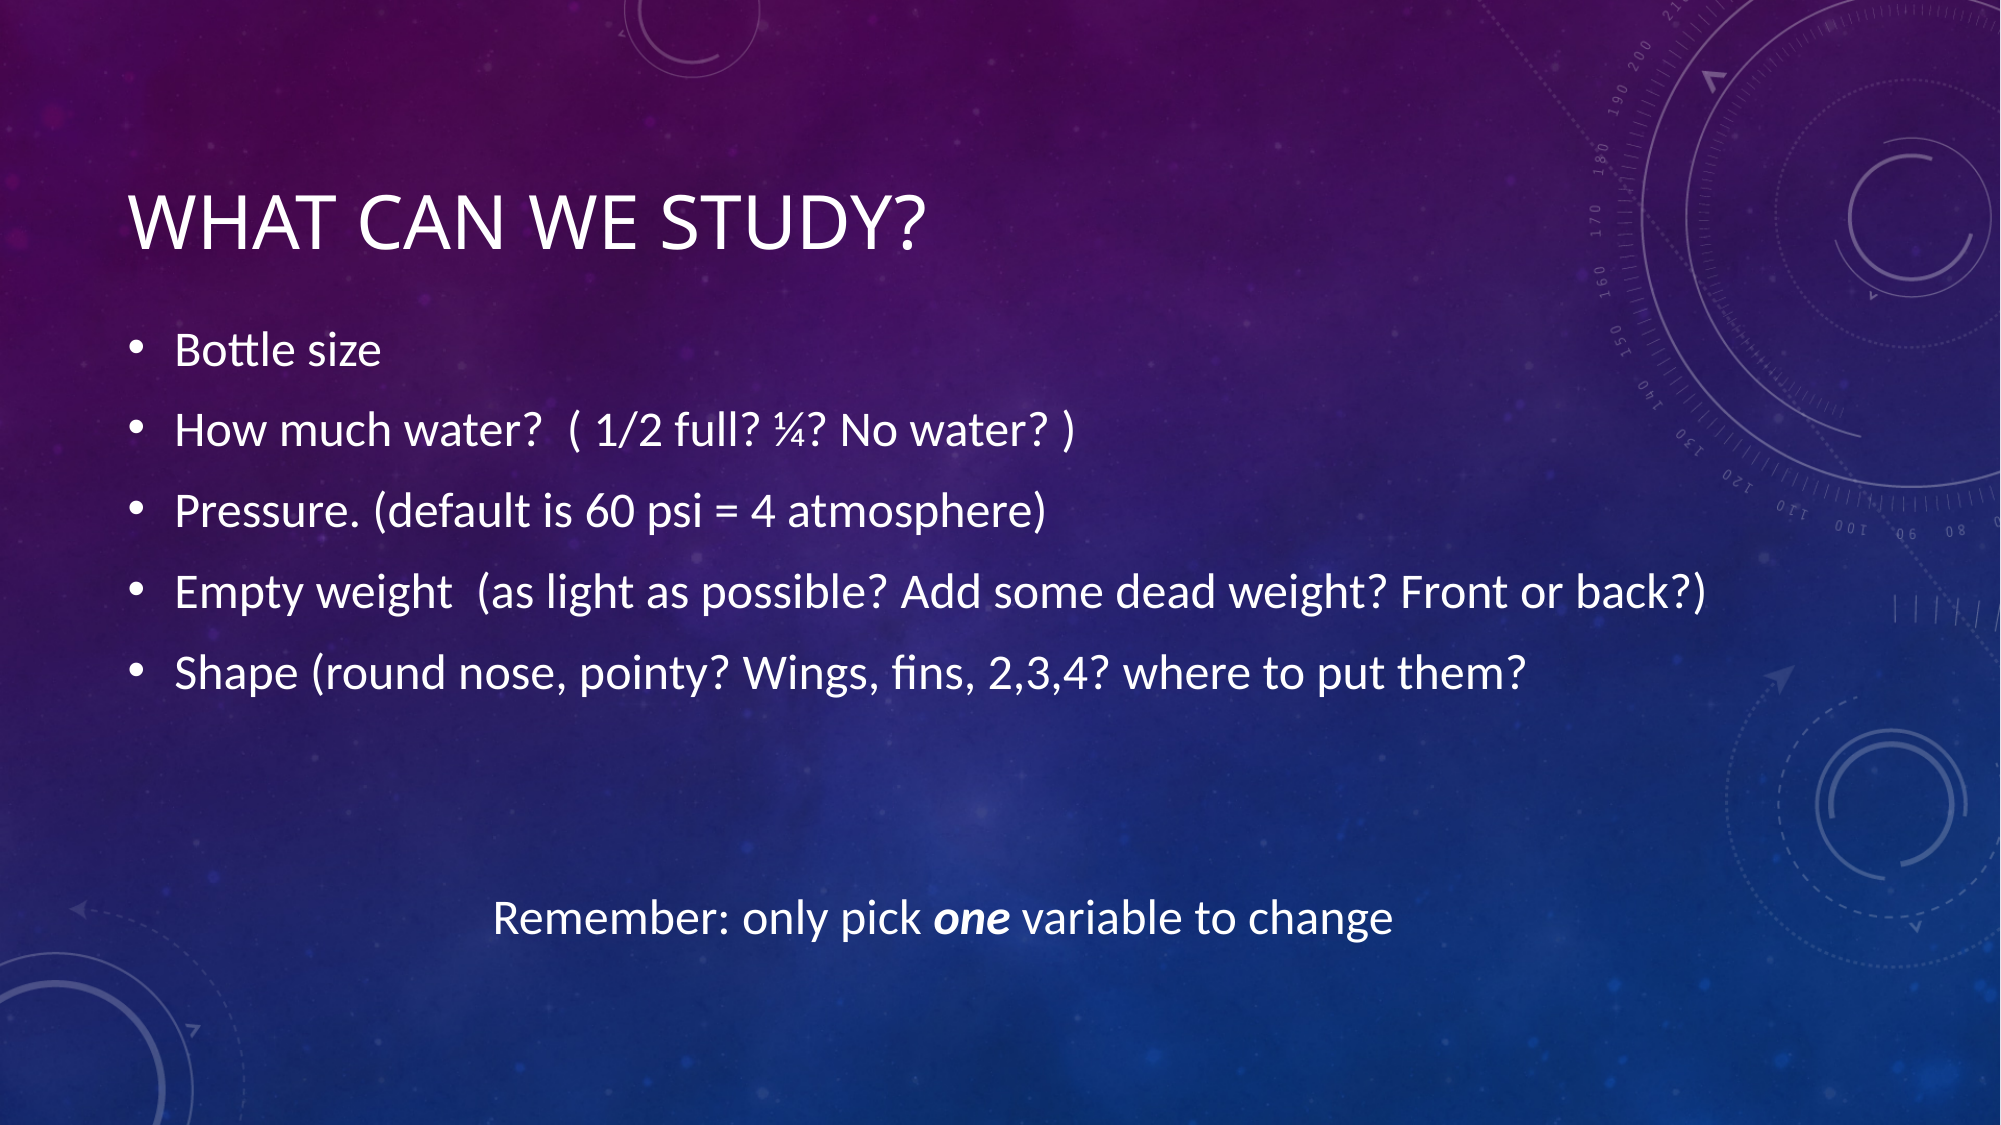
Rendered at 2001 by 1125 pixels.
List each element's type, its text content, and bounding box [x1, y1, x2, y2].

text_box Remember: only pick one variable to change [477, 877, 1409, 953]
list Bottle size How much water? ( 1/2 full? ¼? No water? ) Pressure. (default is 60 psi = 4 atmosphere) Empty weight (as light as possible? Add some dead weight? Front or back?) Shape (round nose, pointy? Wings, fins, 2,3,4? where to put them? [112, 208, 1775, 807]
title What can we study? [112, 99, 1775, 208]
picture [0, 0, 2001, 1125]
